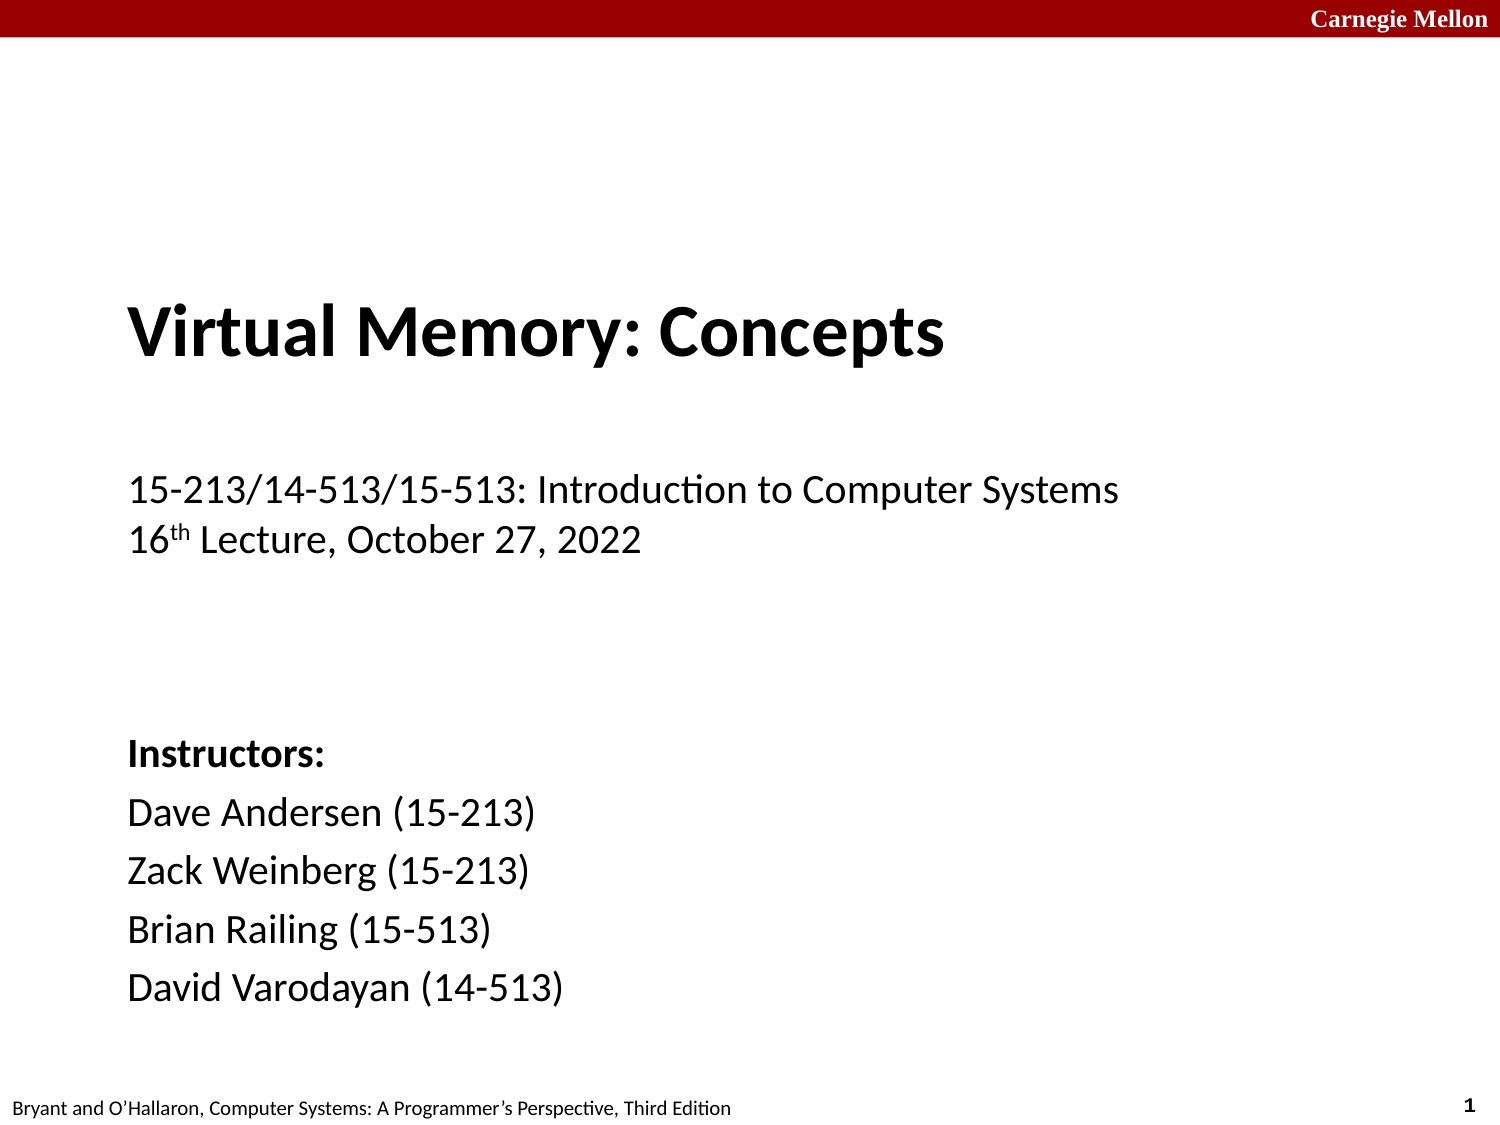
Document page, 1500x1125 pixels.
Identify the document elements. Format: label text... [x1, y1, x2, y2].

text_box Instructors: Dave Andersen (15-213) Zack Weinberg (15-213) Brian Railing (15-513) David Varodayan (14-513) [112, 718, 869, 1018]
title Virtual Memory: Concepts 15-213/14-513/15-513: Introduction to Computer Systems 16th Lecture, October 27, 2022 [112, 280, 1388, 563]
